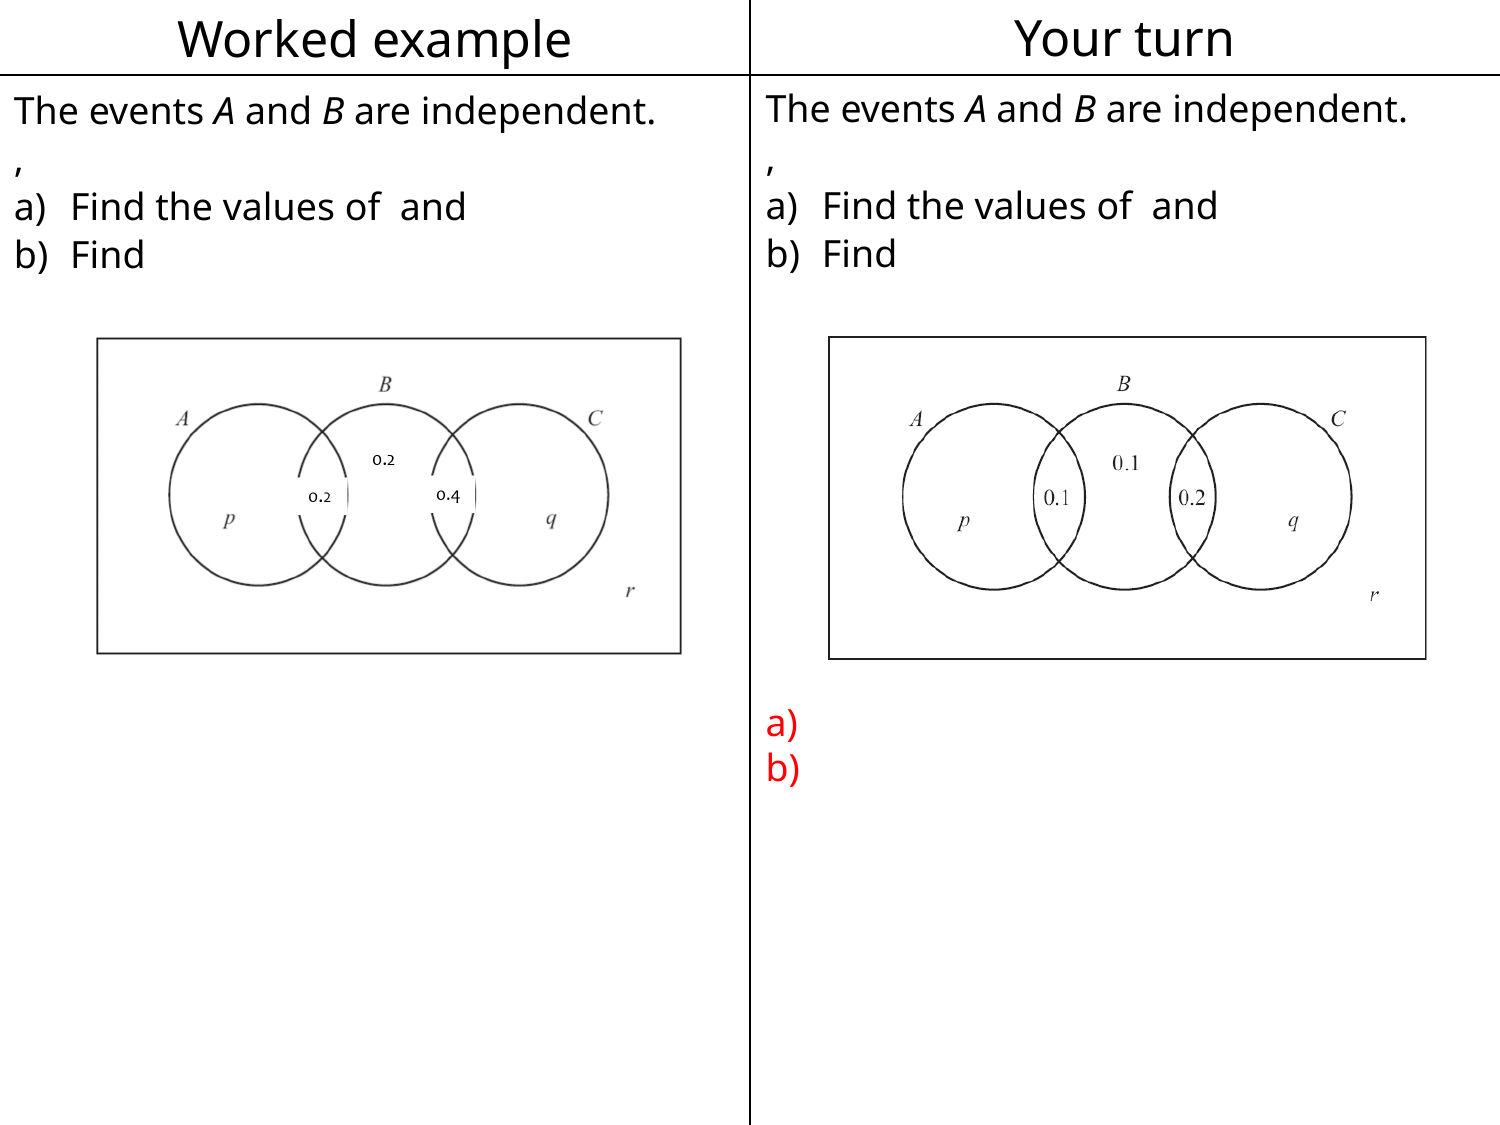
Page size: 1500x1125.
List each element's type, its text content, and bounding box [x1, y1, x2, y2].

picture [815, 329, 1436, 665]
text_box Your turn [751, 0, 1500, 74]
text_box Worked example [0, 0, 749, 74]
picture [91, 329, 685, 660]
